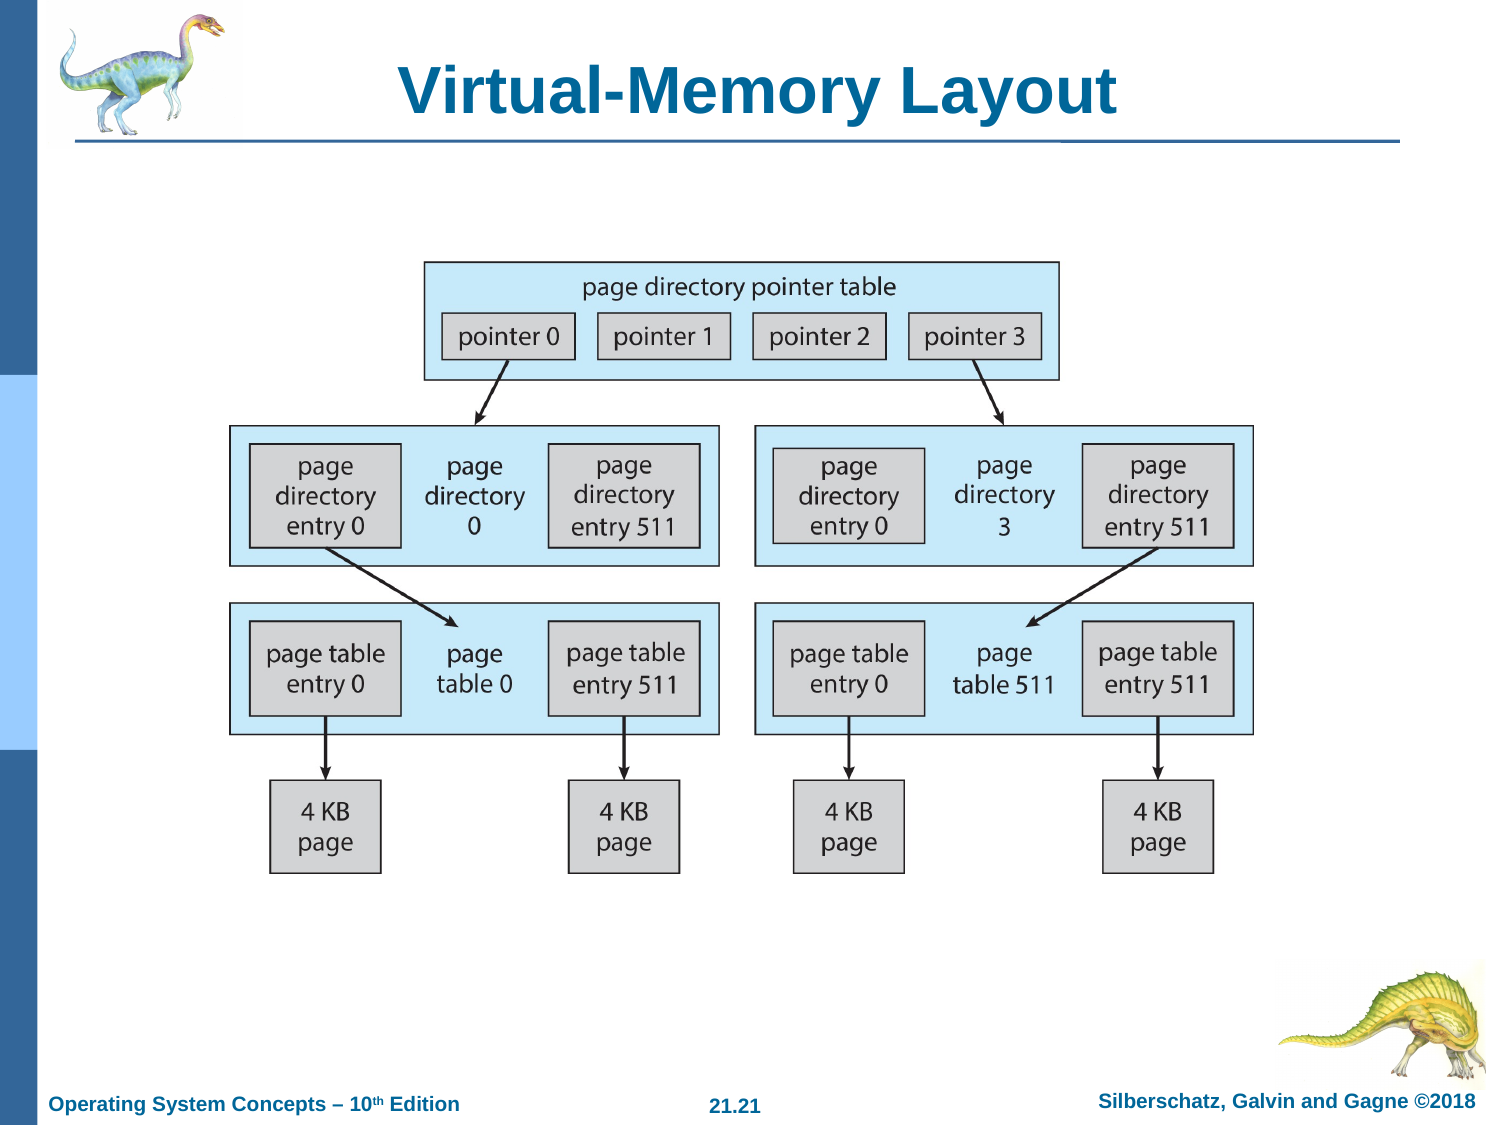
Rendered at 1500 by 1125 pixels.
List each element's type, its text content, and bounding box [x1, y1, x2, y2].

picture [1275, 959, 1486, 1090]
title Virtual-Memory Layout [83, 39, 1434, 135]
picture [228, 261, 1254, 874]
picture [46, 0, 243, 149]
